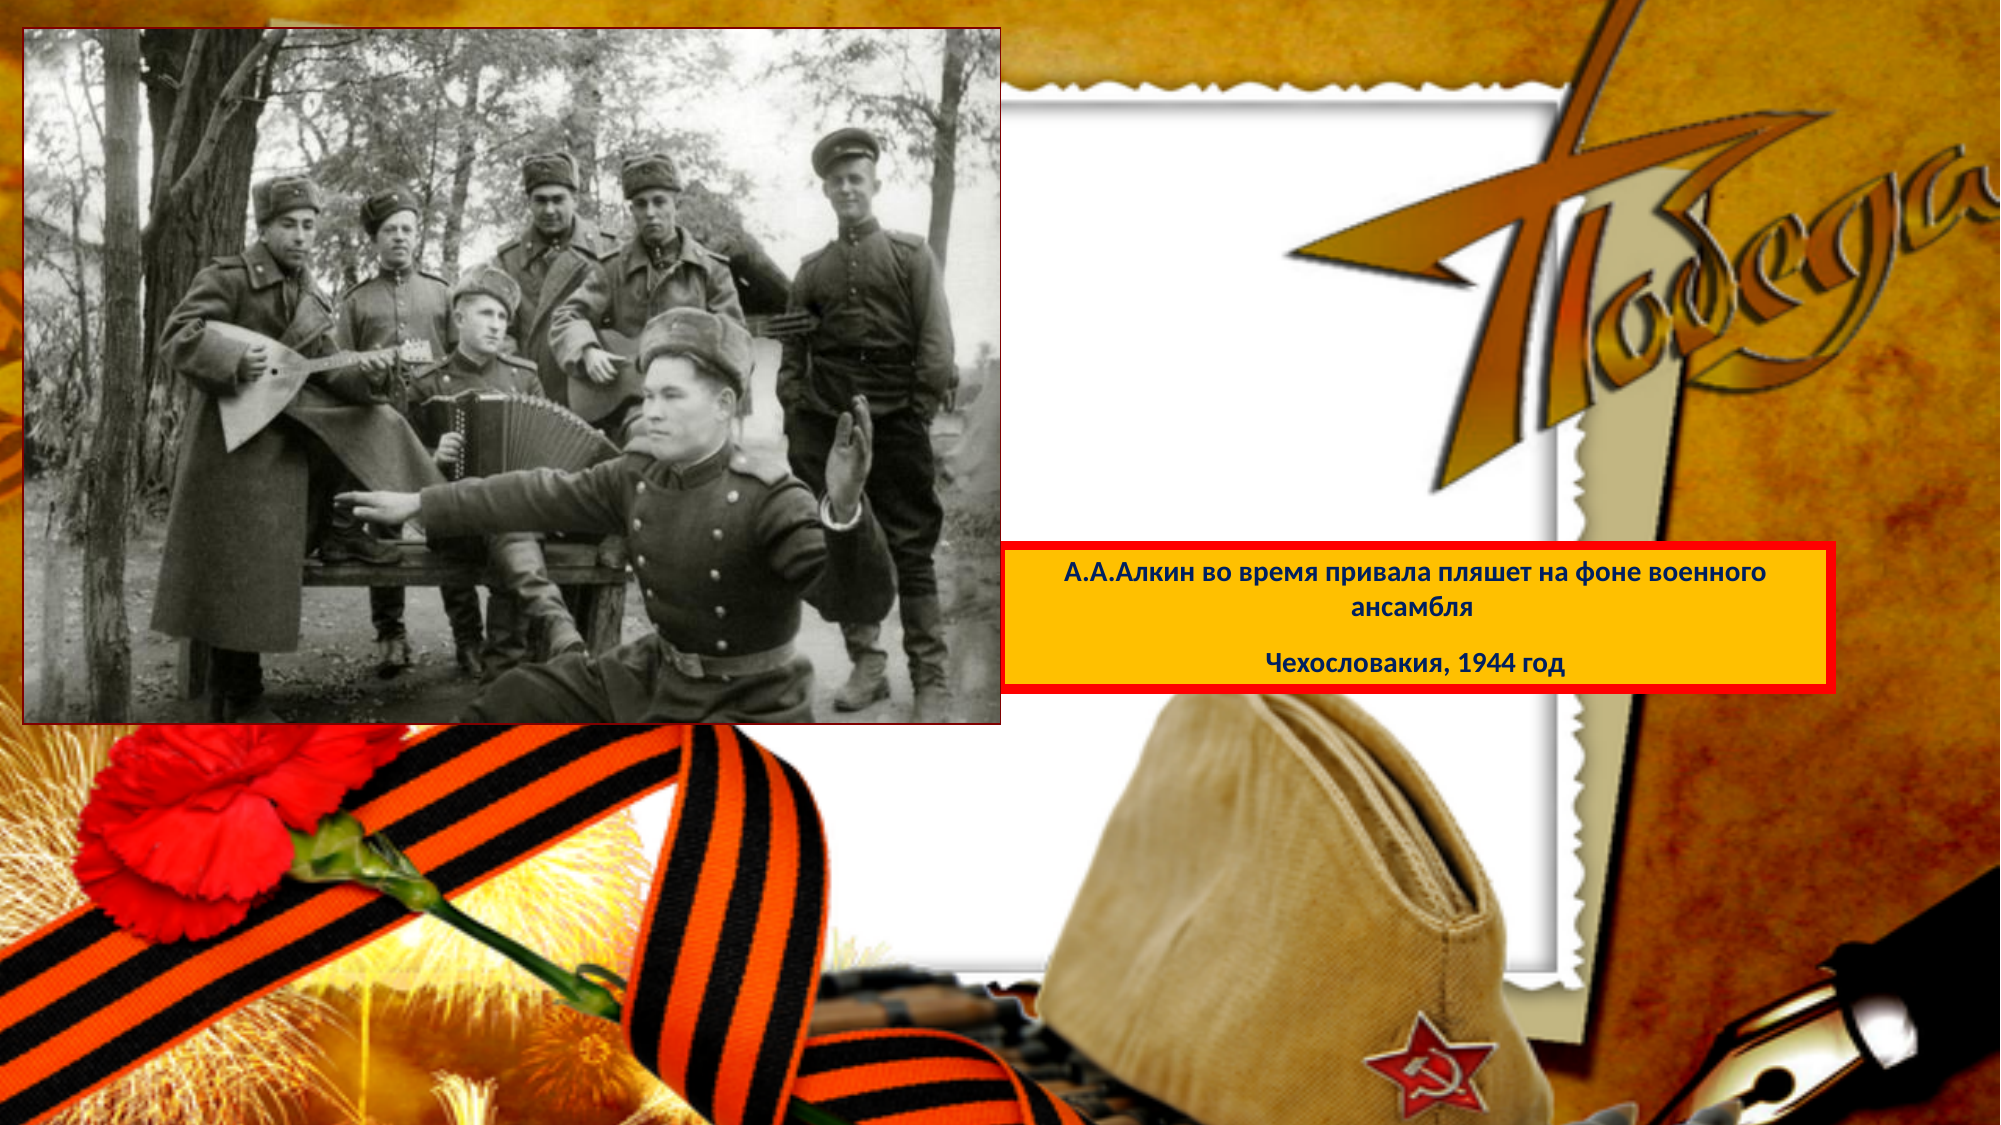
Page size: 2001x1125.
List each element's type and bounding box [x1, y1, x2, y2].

picture [23, 28, 1000, 724]
list [0, 0, 2000, 1125]
